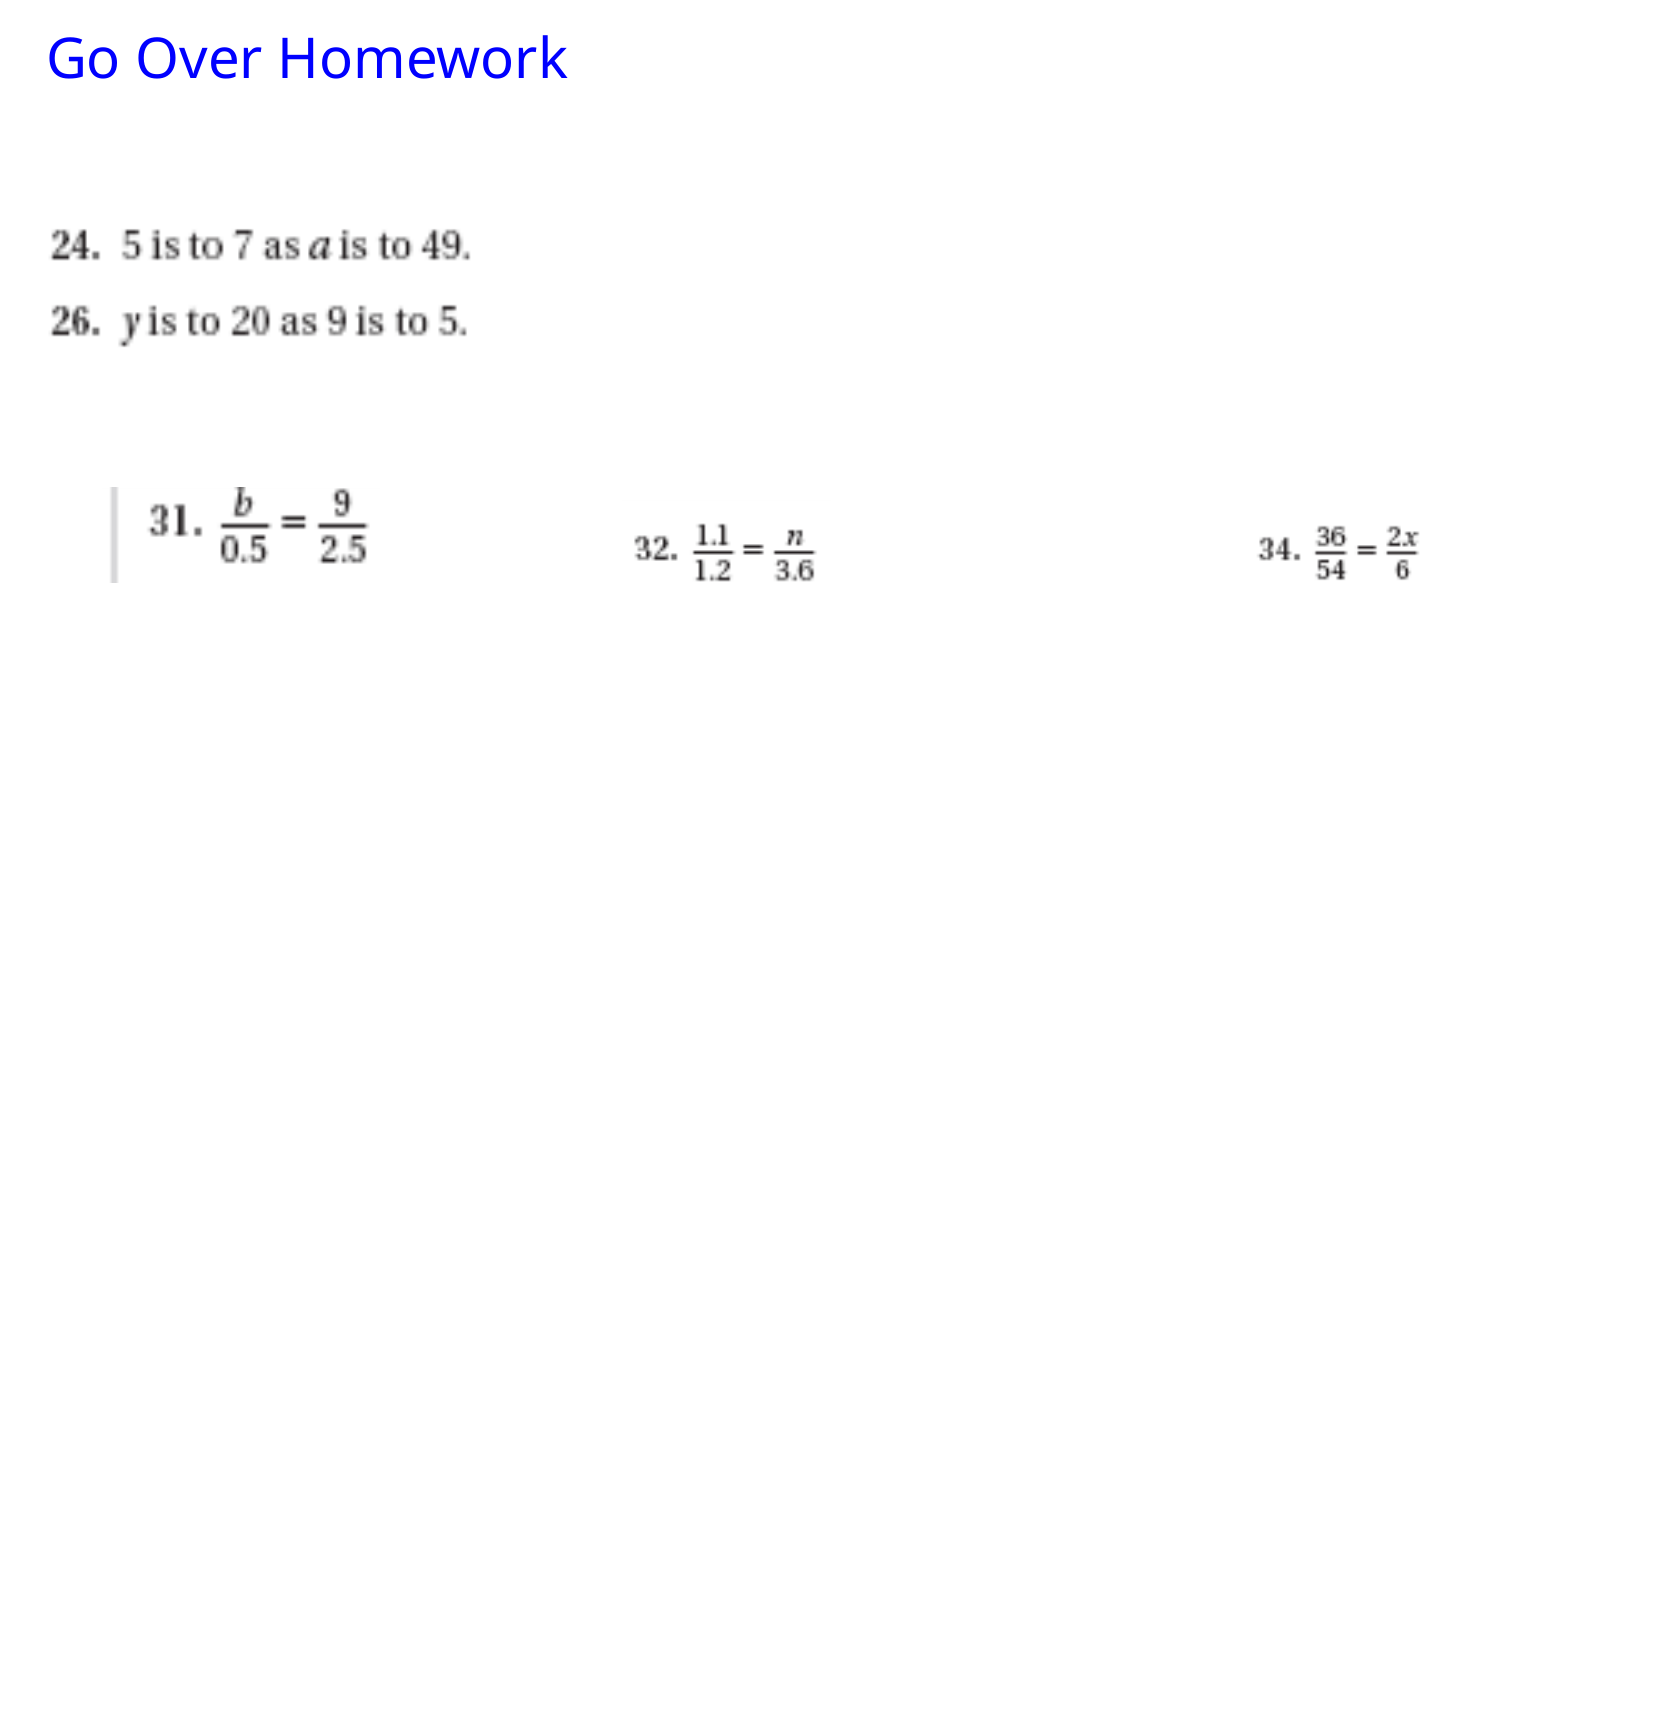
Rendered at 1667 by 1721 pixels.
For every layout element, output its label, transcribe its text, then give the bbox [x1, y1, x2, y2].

picture [622, 499, 831, 602]
picture [1245, 497, 1430, 594]
picture [101, 487, 381, 584]
picture [37, 199, 487, 359]
text_box Go Over Homework [31, 14, 803, 97]
